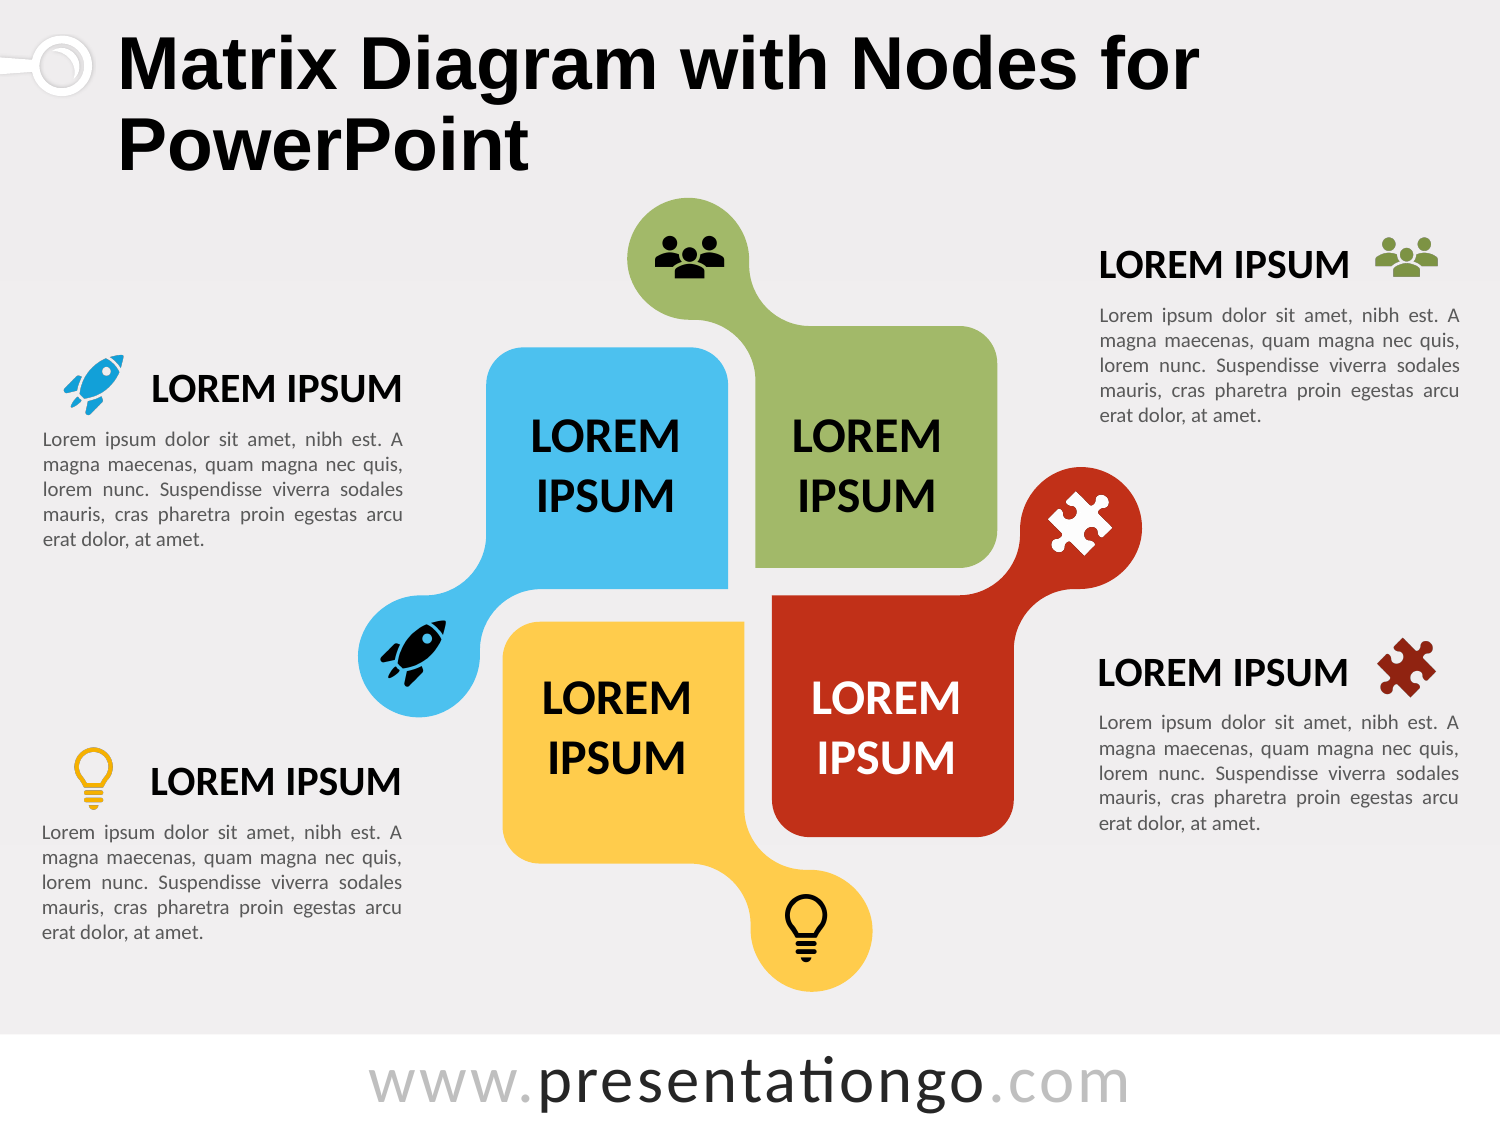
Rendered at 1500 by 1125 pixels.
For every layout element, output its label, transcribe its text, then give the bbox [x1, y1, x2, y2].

picture [1041, 486, 1119, 564]
text_box [627, 197, 998, 568]
picture [766, 889, 845, 967]
text_box Lorem Ipsum [502, 657, 732, 792]
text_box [40, 745, 403, 953]
picture [58, 349, 129, 421]
text_box Lorem Ipsum [491, 395, 721, 531]
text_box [1097, 636, 1459, 844]
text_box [41, 352, 404, 560]
picture [1371, 221, 1442, 293]
picture [374, 614, 452, 693]
text_box Lorem Ipsum [771, 657, 1001, 792]
text_box [502, 621, 873, 992]
text_box [357, 347, 729, 718]
text_box [771, 467, 1143, 838]
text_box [1098, 229, 1460, 436]
title Matrix Diagram with Nodes for PowerPoint [103, 17, 1397, 139]
picture [58, 743, 129, 815]
picture [1371, 633, 1442, 705]
picture [650, 218, 729, 296]
text_box Lorem Ipsum [749, 395, 985, 531]
